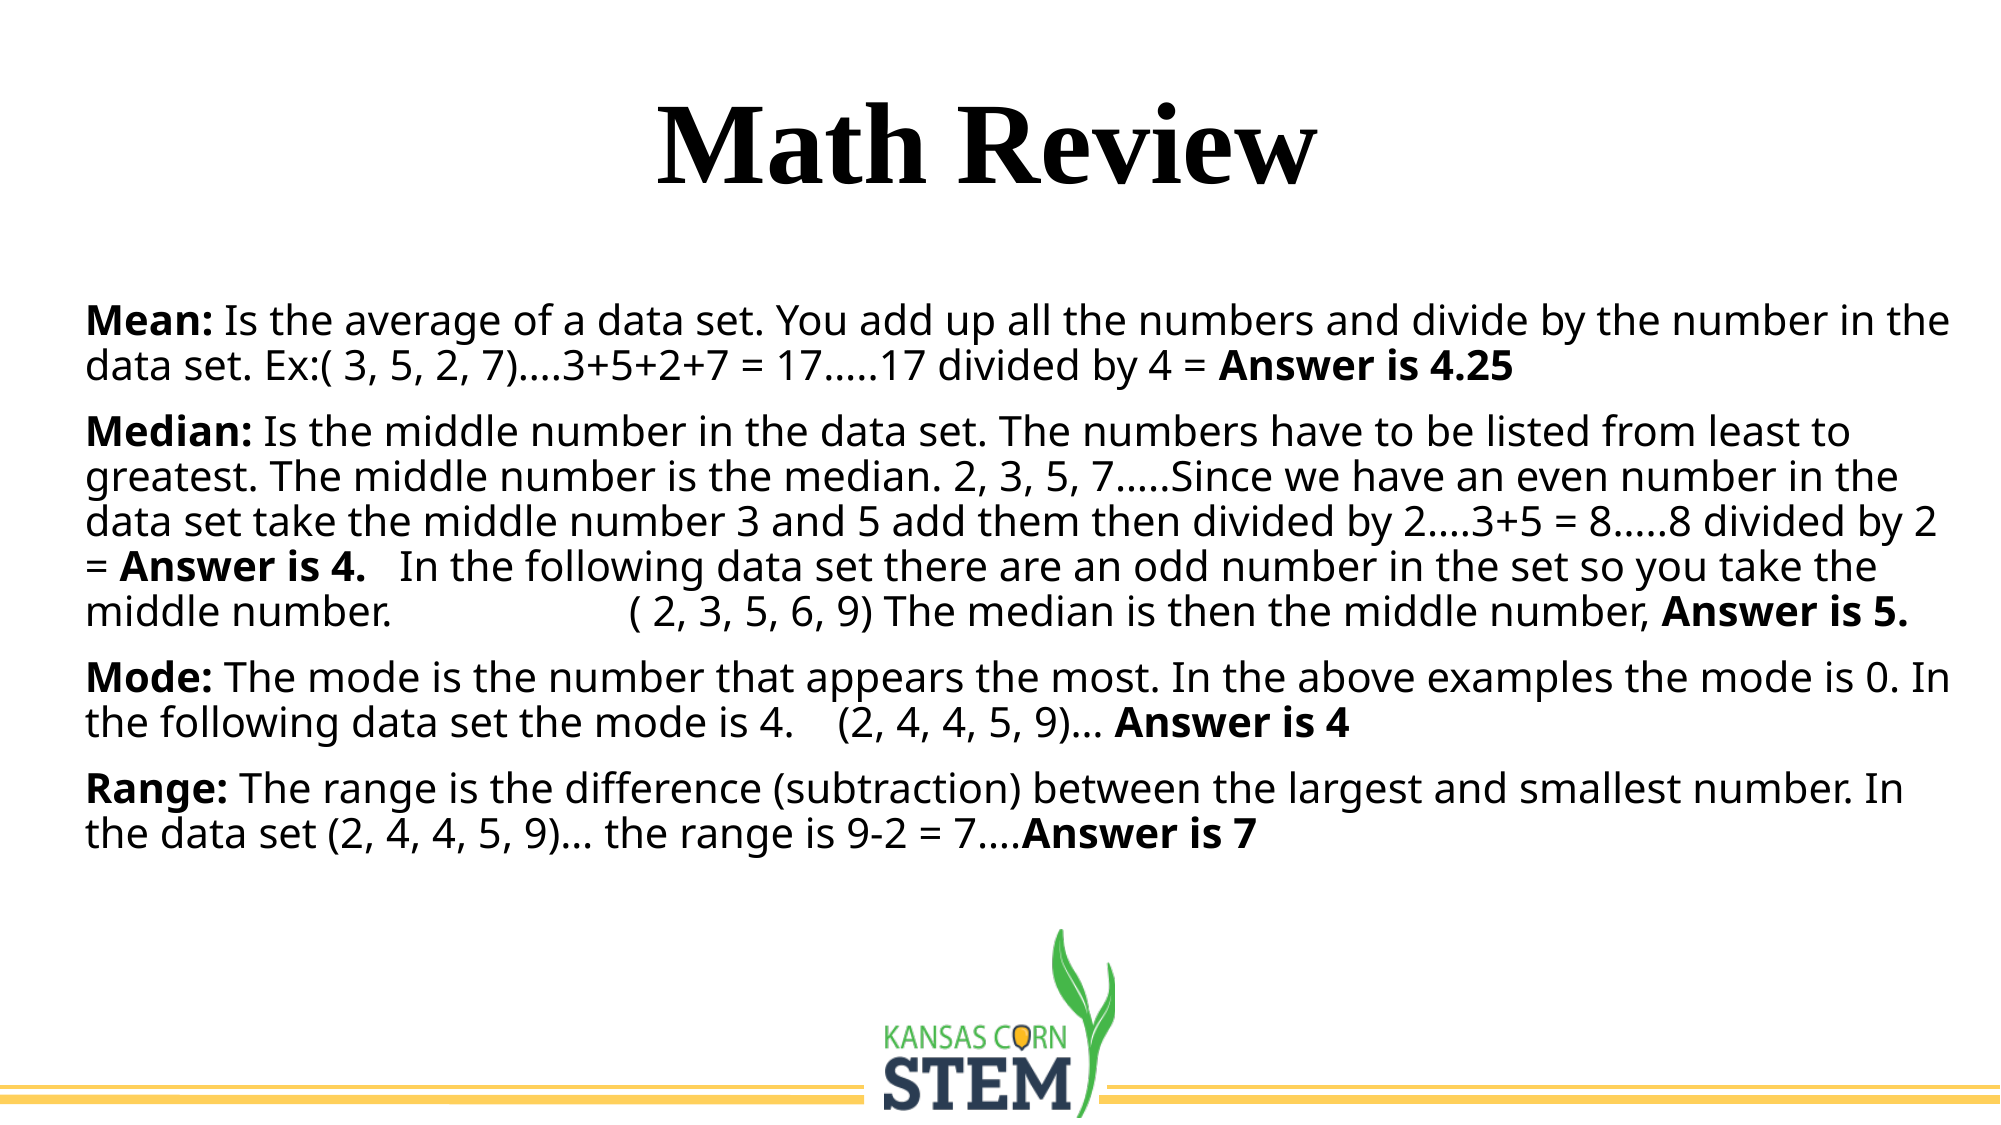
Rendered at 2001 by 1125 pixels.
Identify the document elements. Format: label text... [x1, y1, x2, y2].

subtitle Mean: Is the average of a data set. You add up all the numbers and divide by the number in the data set. Ex:( 3, 5, 2, 7)….3+5+2+7 = 17…..17 divided by 4 = Answer is 4.25 Median: Is the middle number in the data set. The numbers have to be listed from least to greatest. The middle number is the median. 2, 3, 5, 7…..Since we have an even number in the data set take the middle number 3 and 5 add them then divided by 2….3+5 = 8…..8 divided by 2 = Answer is 4. In the following data set there are an odd number in the set so you take the middle number. ( 2, 3, 5, 6, 9) The median is then the middle number, Answer is 5. Mode: The mode is the number that appears the most. In the above examples the mode is 0. In the following data set the mode is 4. (2, 4, 4, 5, 9)… Answer is 4 Range: The range is the difference (subtraction) between the largest and smallest number. In the data set (2, 4, 4, 5, 9)… the range is 9-2 = 7….Answer is 7 [69, 291, 1970, 955]
title Math Review [237, 75, 1738, 217]
